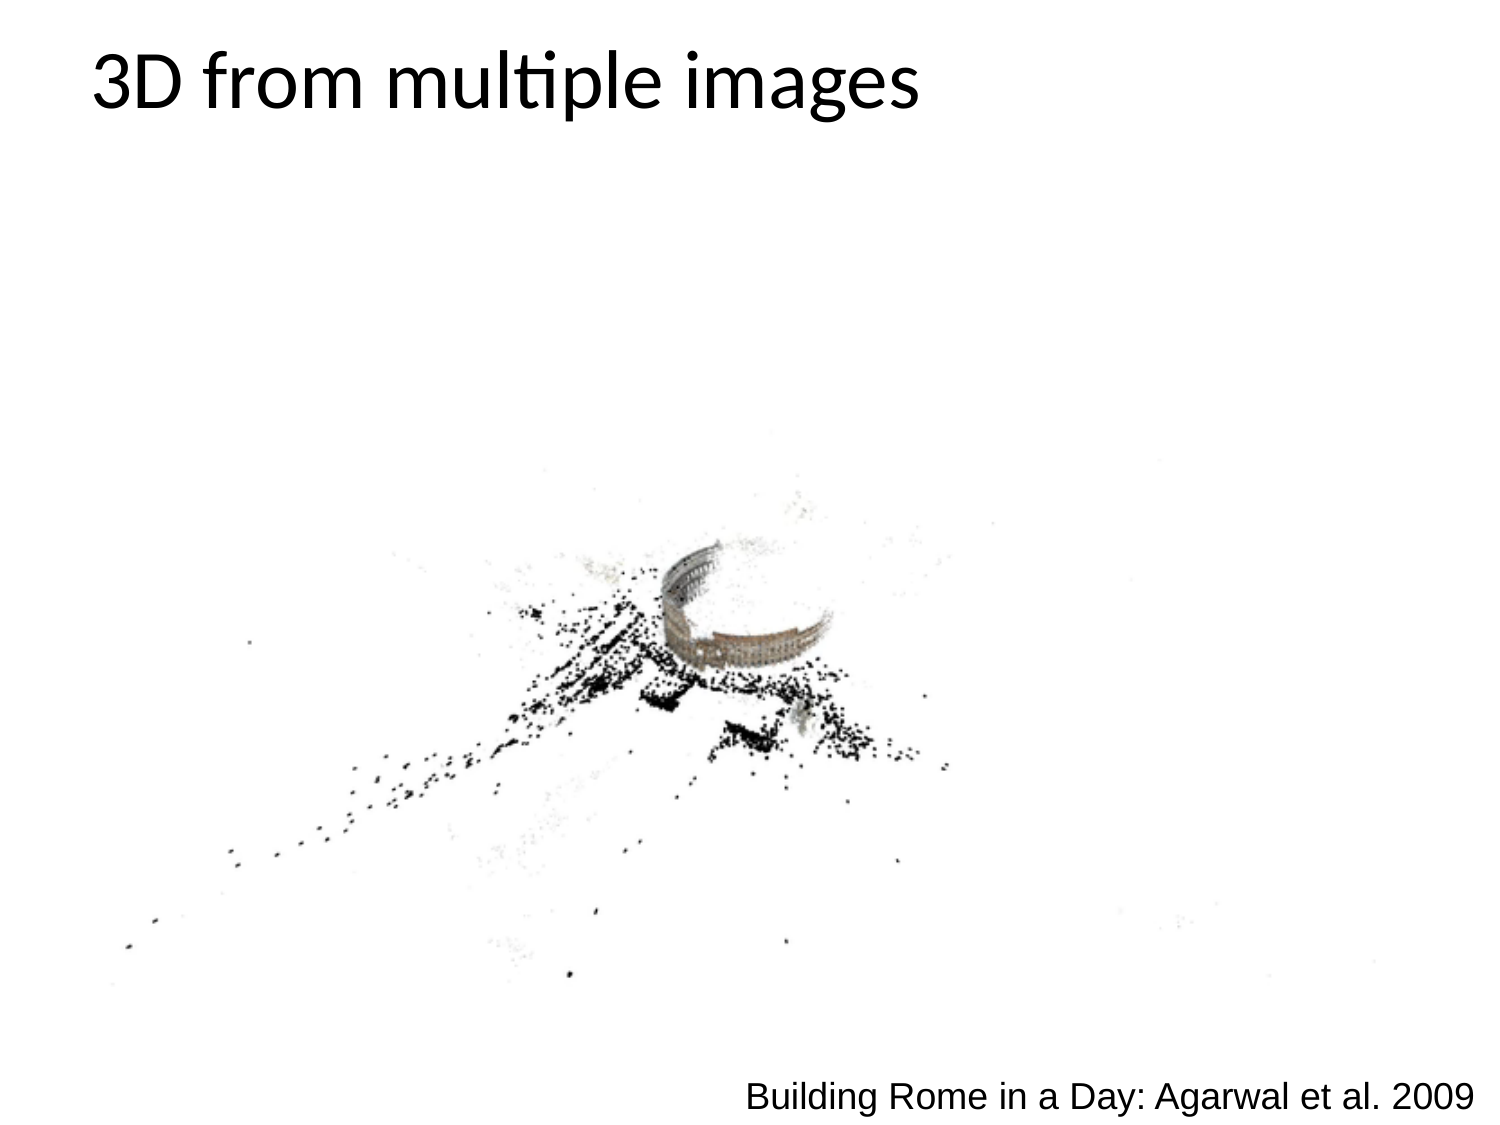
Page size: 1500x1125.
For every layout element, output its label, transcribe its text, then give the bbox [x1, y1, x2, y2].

text_box Building Rome in a Day: Agarwal et al. 2009 [730, 1064, 1491, 1124]
title 3D from multiple images [74, 0, 1426, 151]
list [87, 237, 1386, 988]
